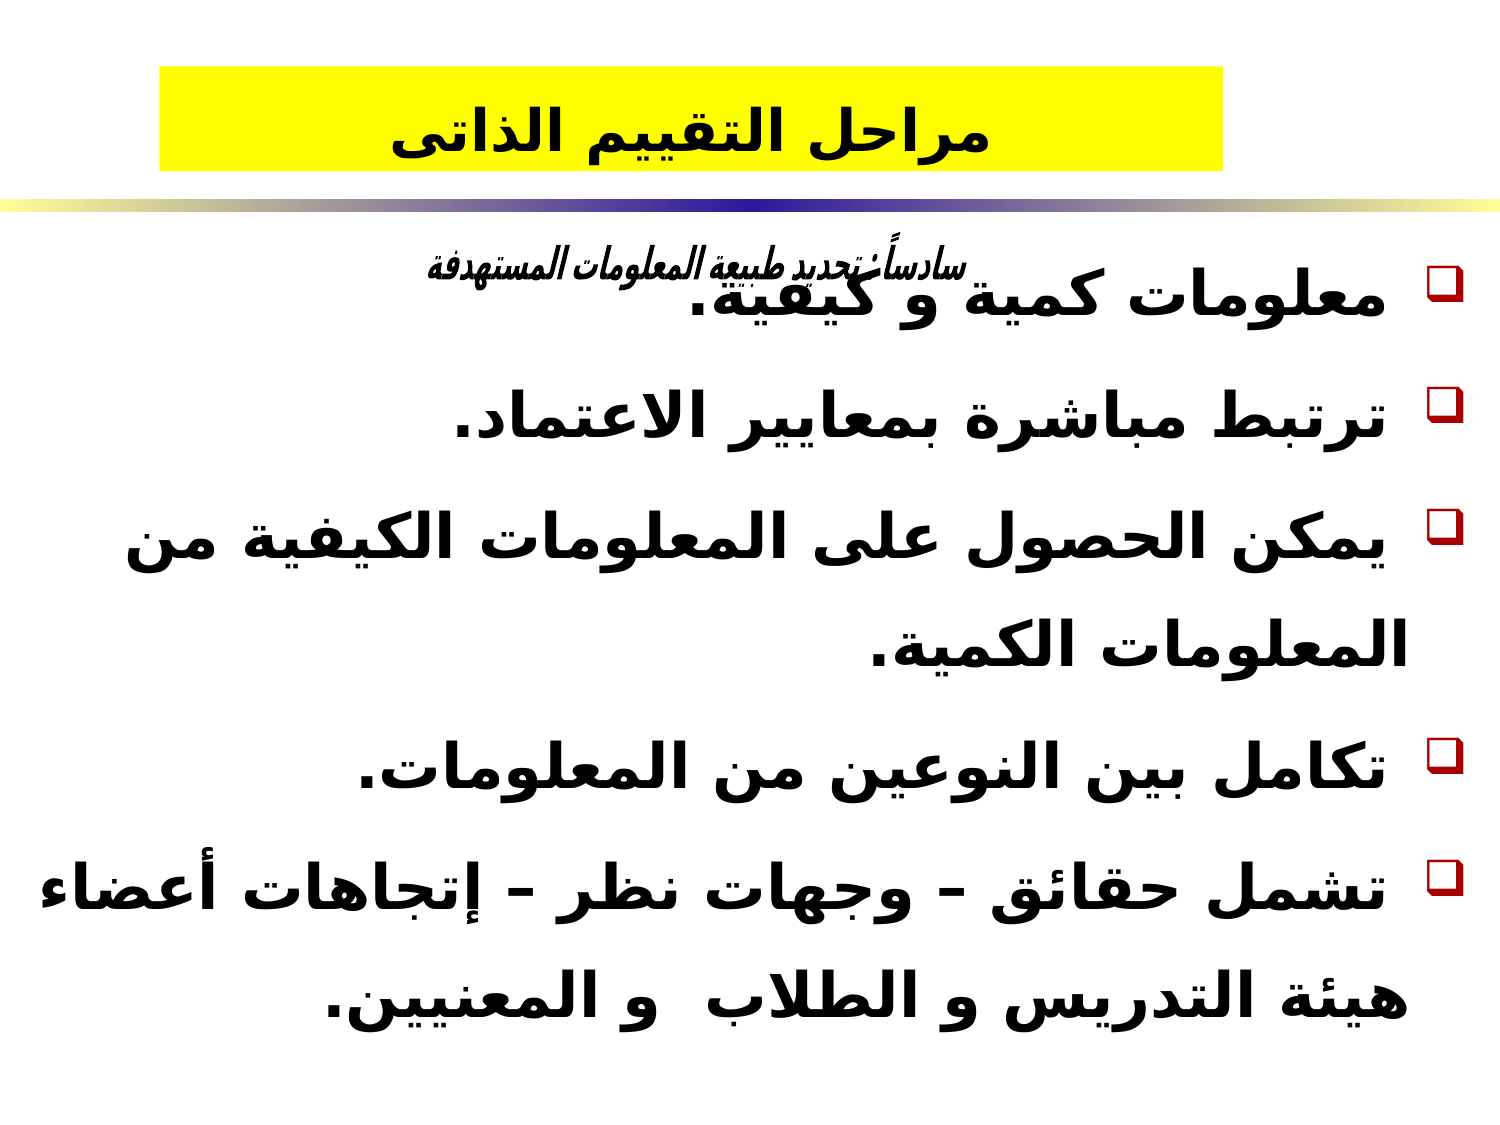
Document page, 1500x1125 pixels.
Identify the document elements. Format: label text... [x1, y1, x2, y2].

text_box [0, 199, 1500, 212]
text_box مراحل التقييم الذاتى [159, 66, 1224, 172]
text_box معلومات كمية و كيفية. ترتبط مباشرة بمعايير الاعتماد. يمكن الحصول على المعلومات الكيفية من المعلومات الكمية. تكامل بين النوعين من المعلومات. تشمل حقائق – وجهات نظر – إتجاهات أعضاء هيئة التدريس و الطلاب و المعنيين. [0, 350, 1484, 900]
